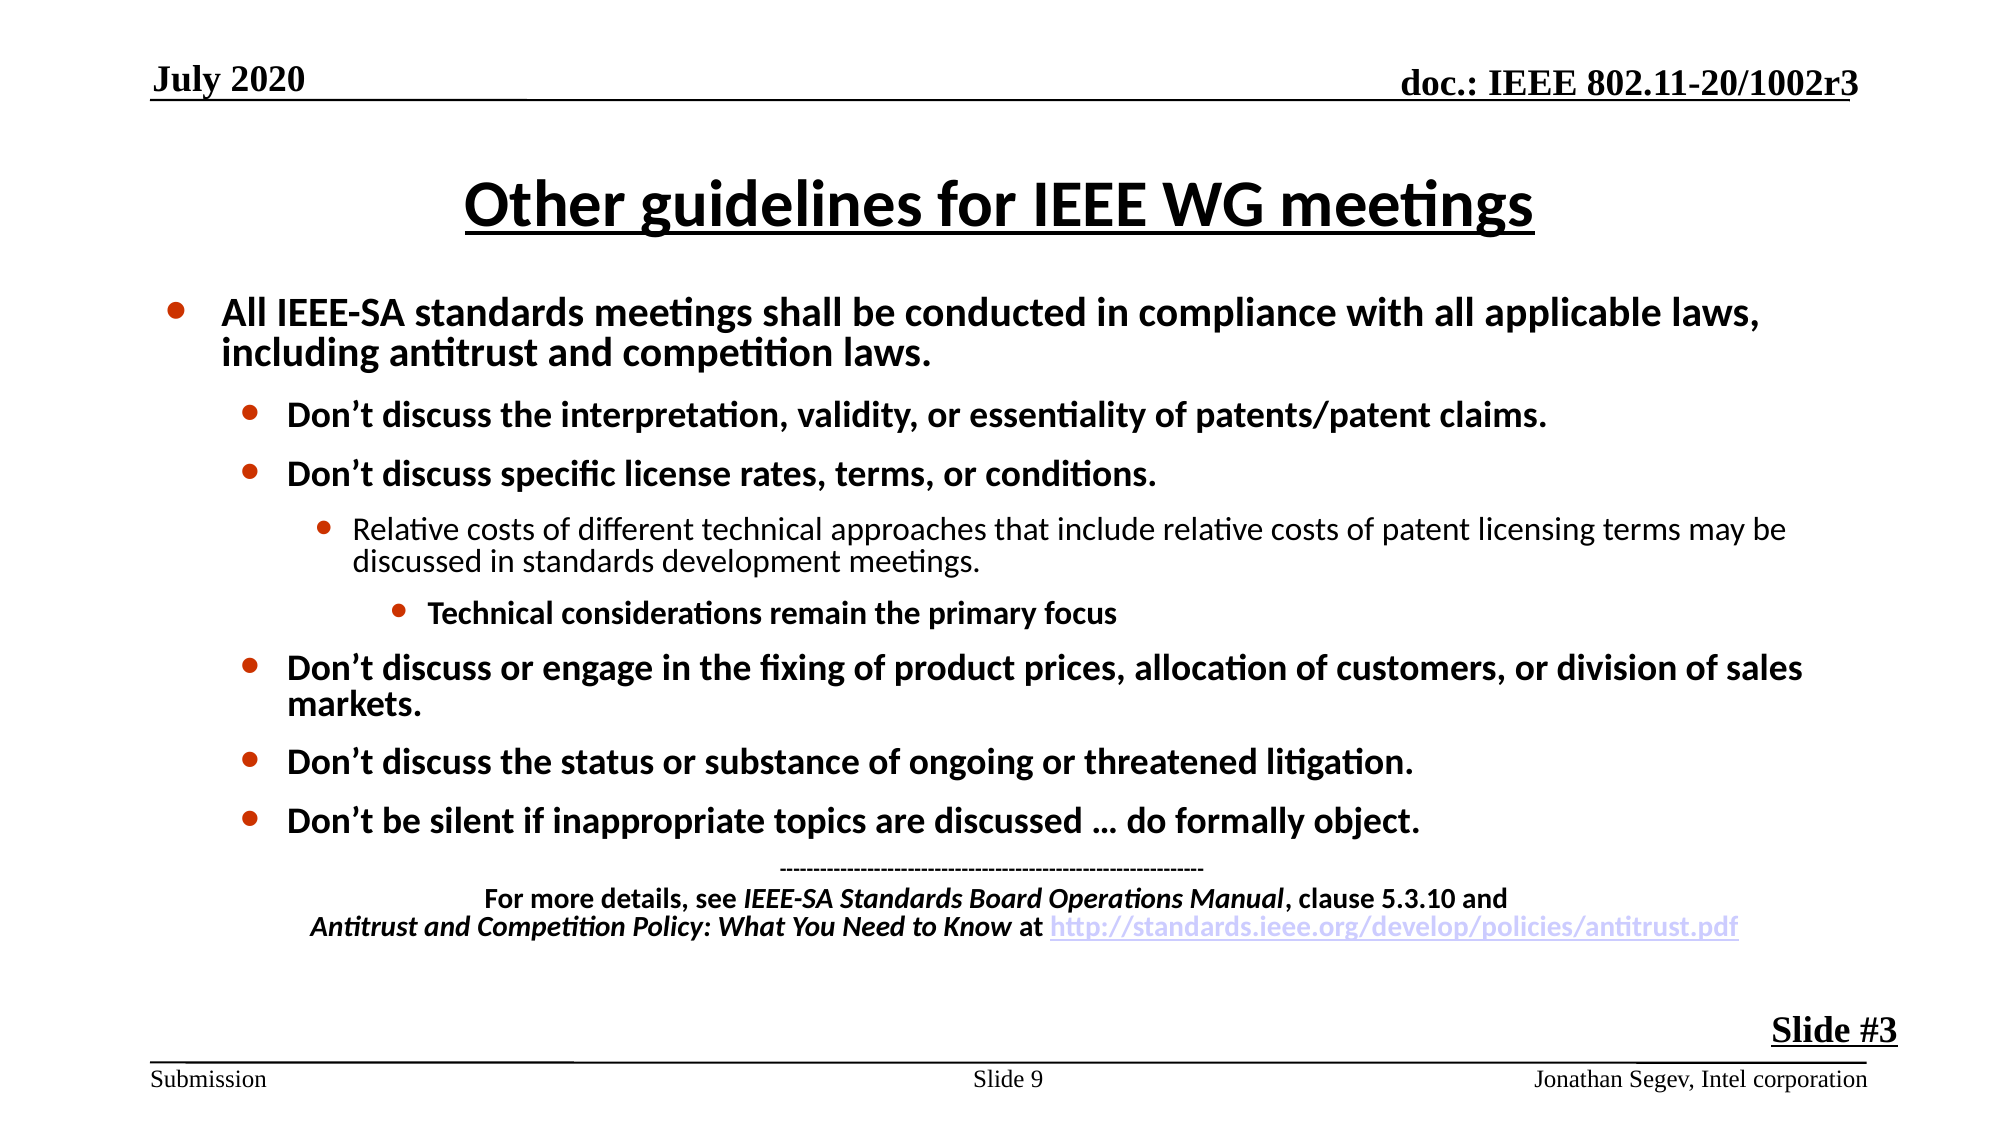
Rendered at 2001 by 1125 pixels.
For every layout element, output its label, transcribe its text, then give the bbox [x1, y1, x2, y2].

text_box Slide #3 [1756, 997, 1913, 1058]
list All IEEE-SA standards meetings shall be conducted in compliance with all applicable laws, including antitrust and competition laws. Don’t discuss the interpretation, validity, or essentiality of patents/patent claims. Don’t discuss specific license rates, terms, or conditions. Relative costs of different technical approaches that include relative costs of patent licensing terms may be discussed in standards development meetings. Technical considerations remain the primary focus Don’t discuss or engage in the fixing of product prices, allocation of customers, or division of sales markets. Don’t discuss the status or substance of ongoing or threatened litigation. Don’t be silent if inappropriate topics are discussed … do formally object. --------------------------------------------------------------- For more details, see IEEE-SA Standards Board Operations Manual, clause 5.3.10 and Antitrust and Competition Policy: What You Need to Know at http://standards.ieee.org/develop/policies/antitrust.pdf [149, 286, 1850, 1000]
title Other guidelines for IEEE WG meetings [149, 112, 1850, 286]
footer Jonathan Segev, Intel corporation [1171, 1061, 1869, 1093]
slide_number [152, 54, 563, 100]
slide_number Slide 9 [950, 1061, 1067, 1123]
